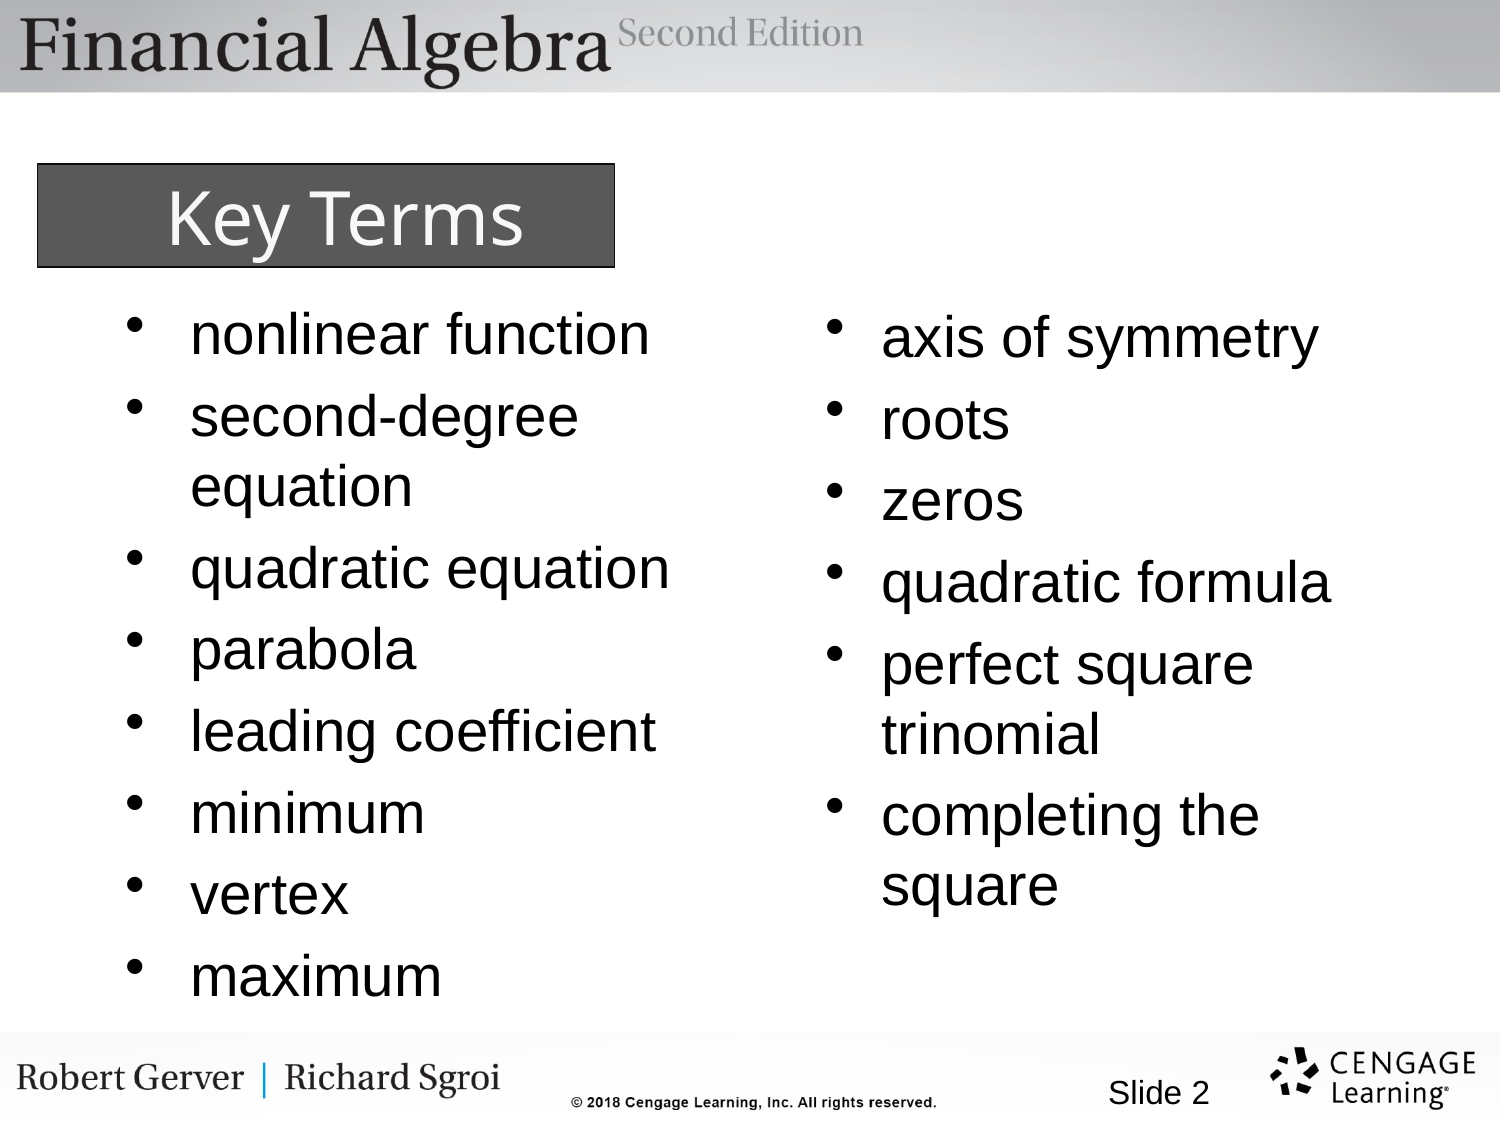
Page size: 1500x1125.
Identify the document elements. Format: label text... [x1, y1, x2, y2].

title Key Terms [37, 164, 615, 268]
list axis of symmetry roots zeros quadratic formula perfect square trinomial completing the square [810, 291, 1436, 963]
list nonlinear function second-degree equation quadratic equation parabola leading coefficient minimum vertex maximum [110, 289, 761, 1038]
picture [0, 0, 1500, 1125]
slide_number Slide 2 [1050, 1063, 1250, 1114]
